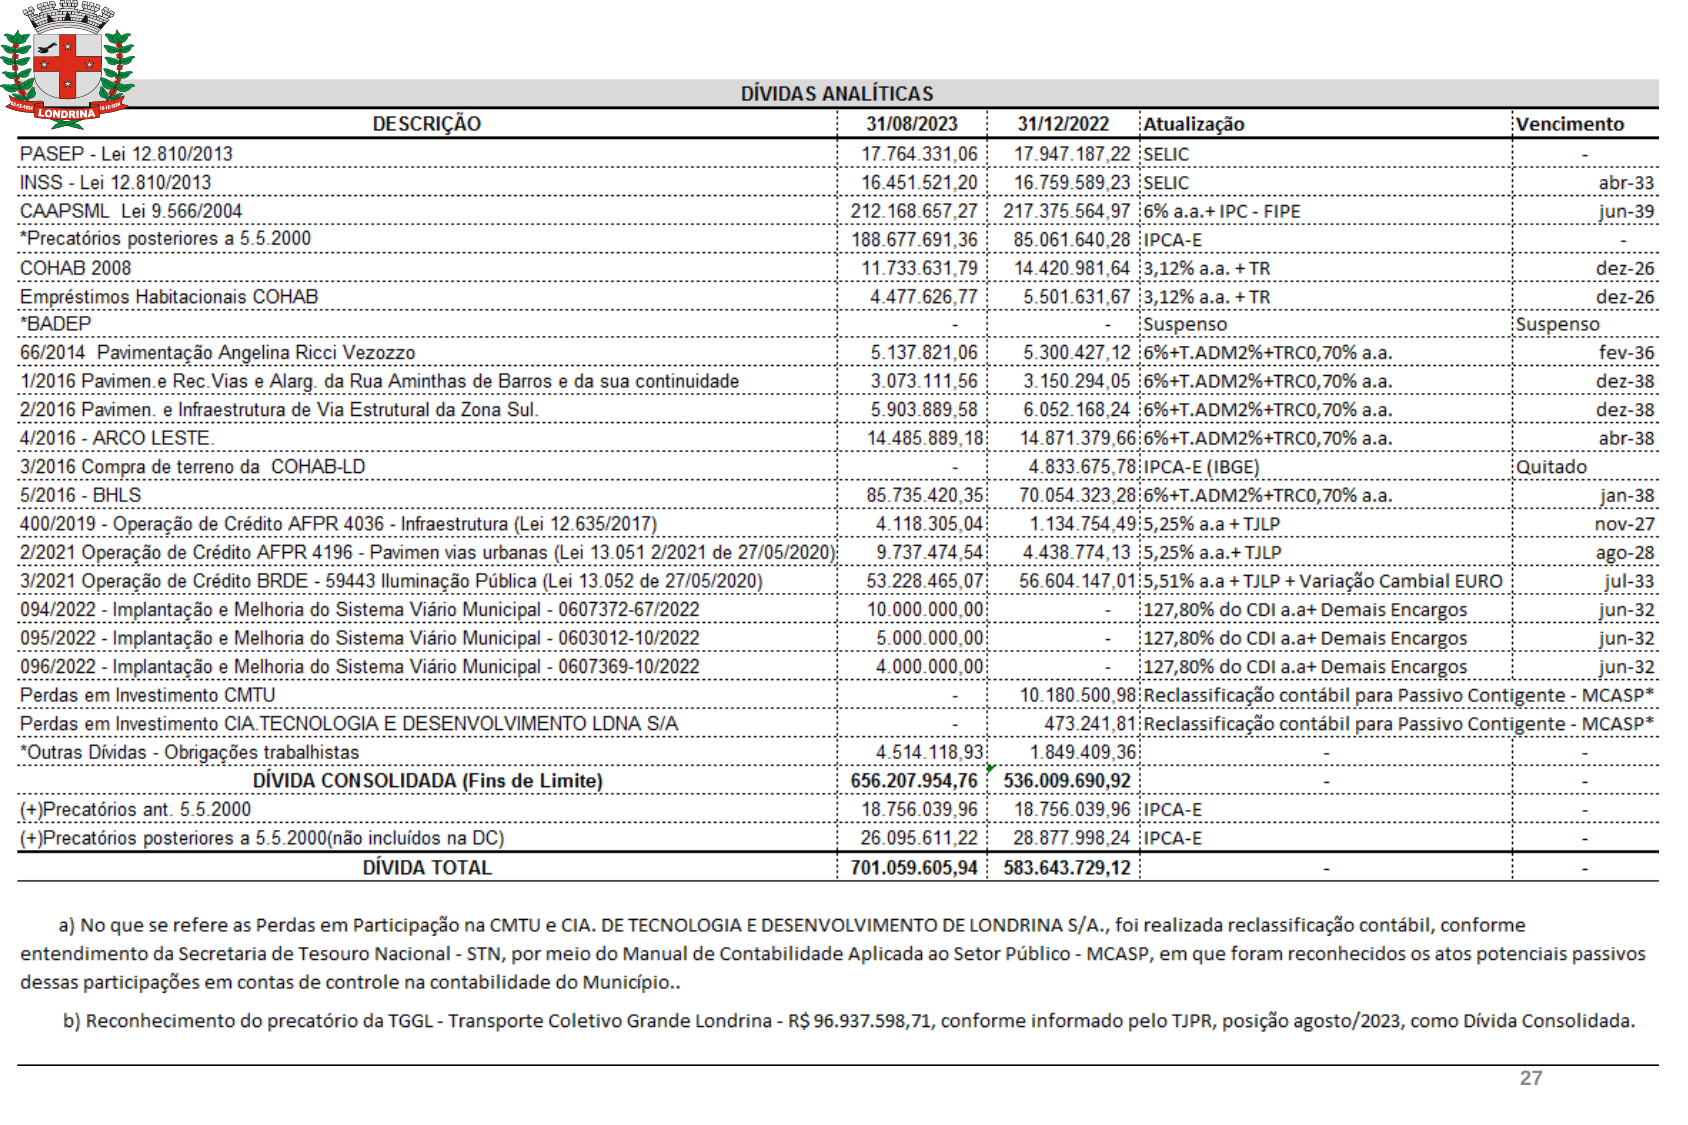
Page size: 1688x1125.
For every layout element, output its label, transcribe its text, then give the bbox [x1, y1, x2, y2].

picture [0, 0, 1660, 1066]
slide_number 27 [1505, 1075, 1588, 1107]
